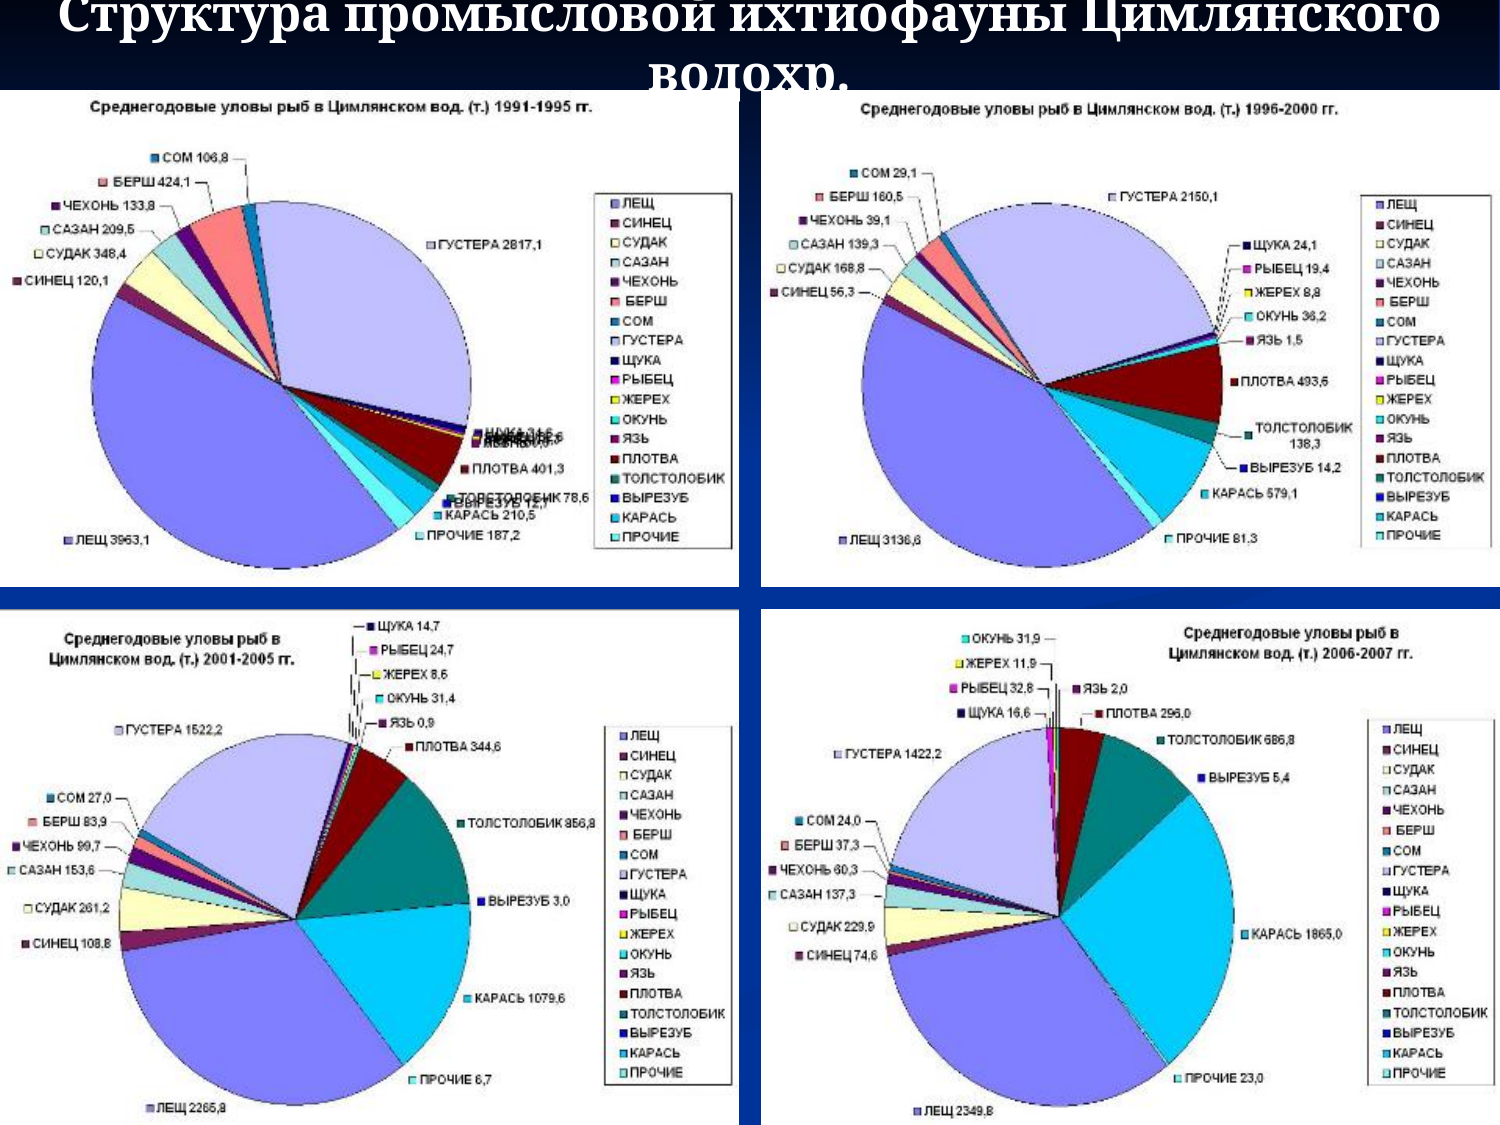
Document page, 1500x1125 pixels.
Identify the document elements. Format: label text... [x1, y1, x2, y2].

picture [0, 609, 739, 1125]
picture [761, 609, 1500, 1125]
picture [0, 89, 739, 588]
text_box Структура промысловой ихтиофауны Цимлянского водохр. [0, 0, 1500, 109]
picture [761, 89, 1500, 587]
